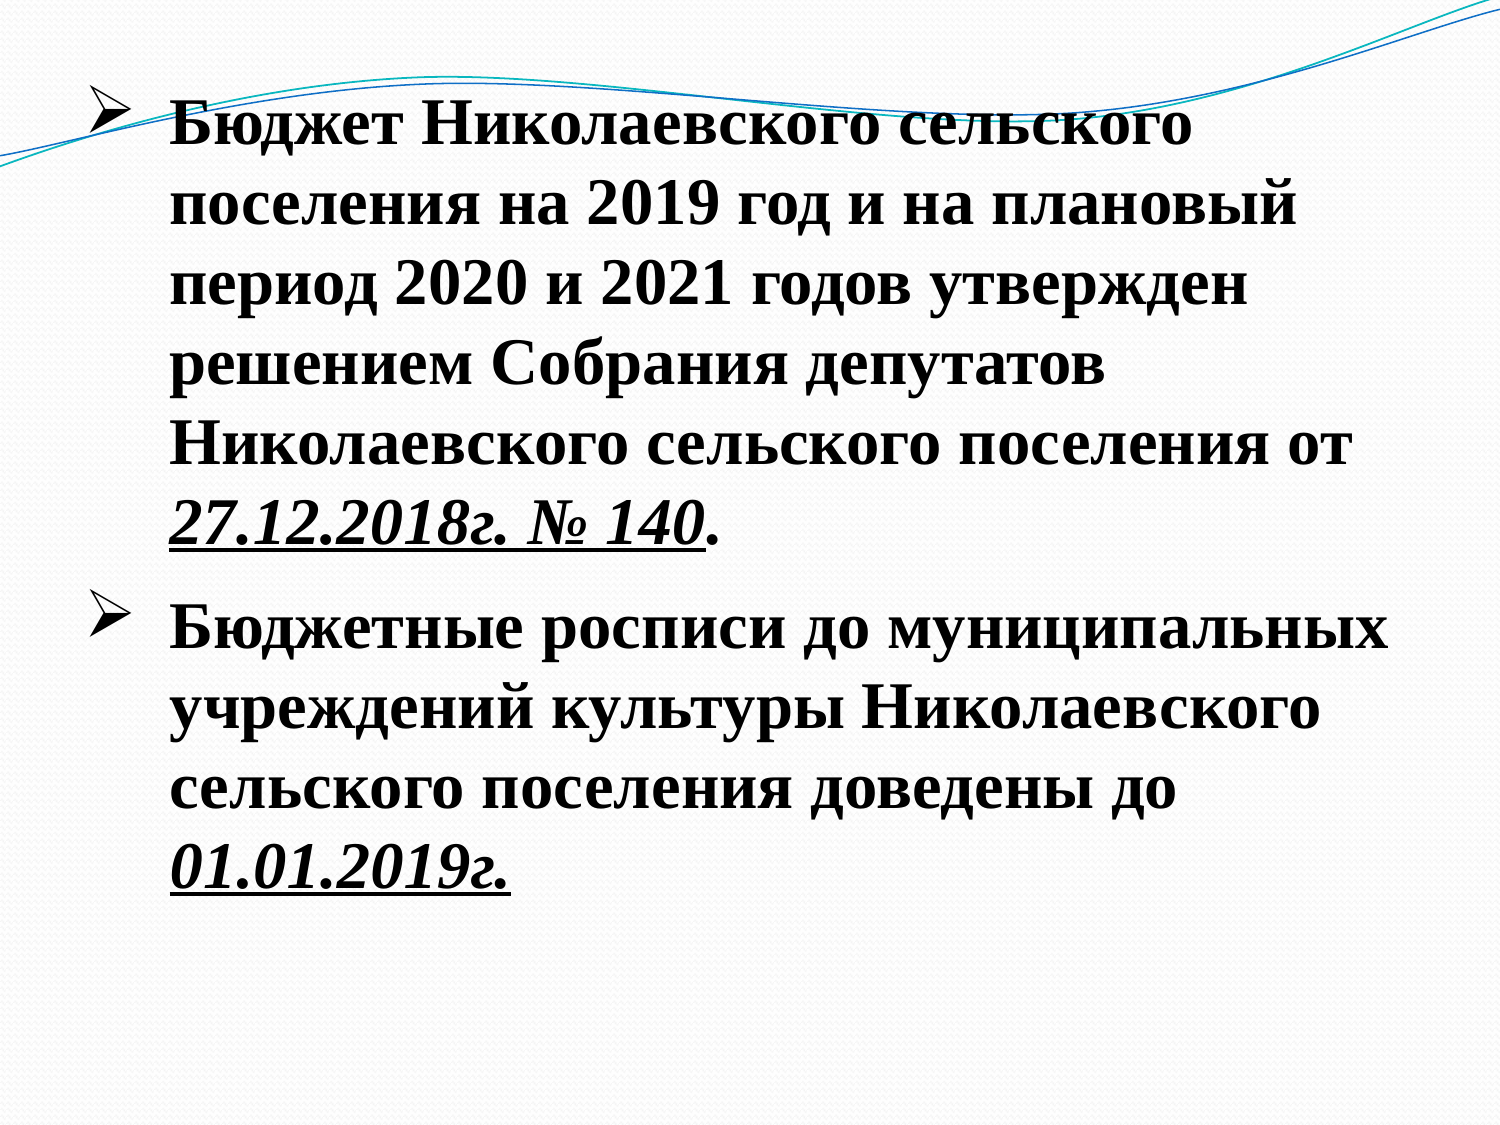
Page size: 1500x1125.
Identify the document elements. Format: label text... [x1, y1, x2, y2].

text_box Бюджетные росписи до муниципальных учреждений культуры Николаевского сельского поселения доведены до 01.01.2019г. [70, 574, 1430, 909]
text_box Бюджет Николаевского сельского поселения на 2019 год и на плановый период 2020 и 2021 годов утвержден решением Собрания депутатов Николаевского сельского поселения от 27.12.2018г. № 140. [70, 70, 1454, 565]
